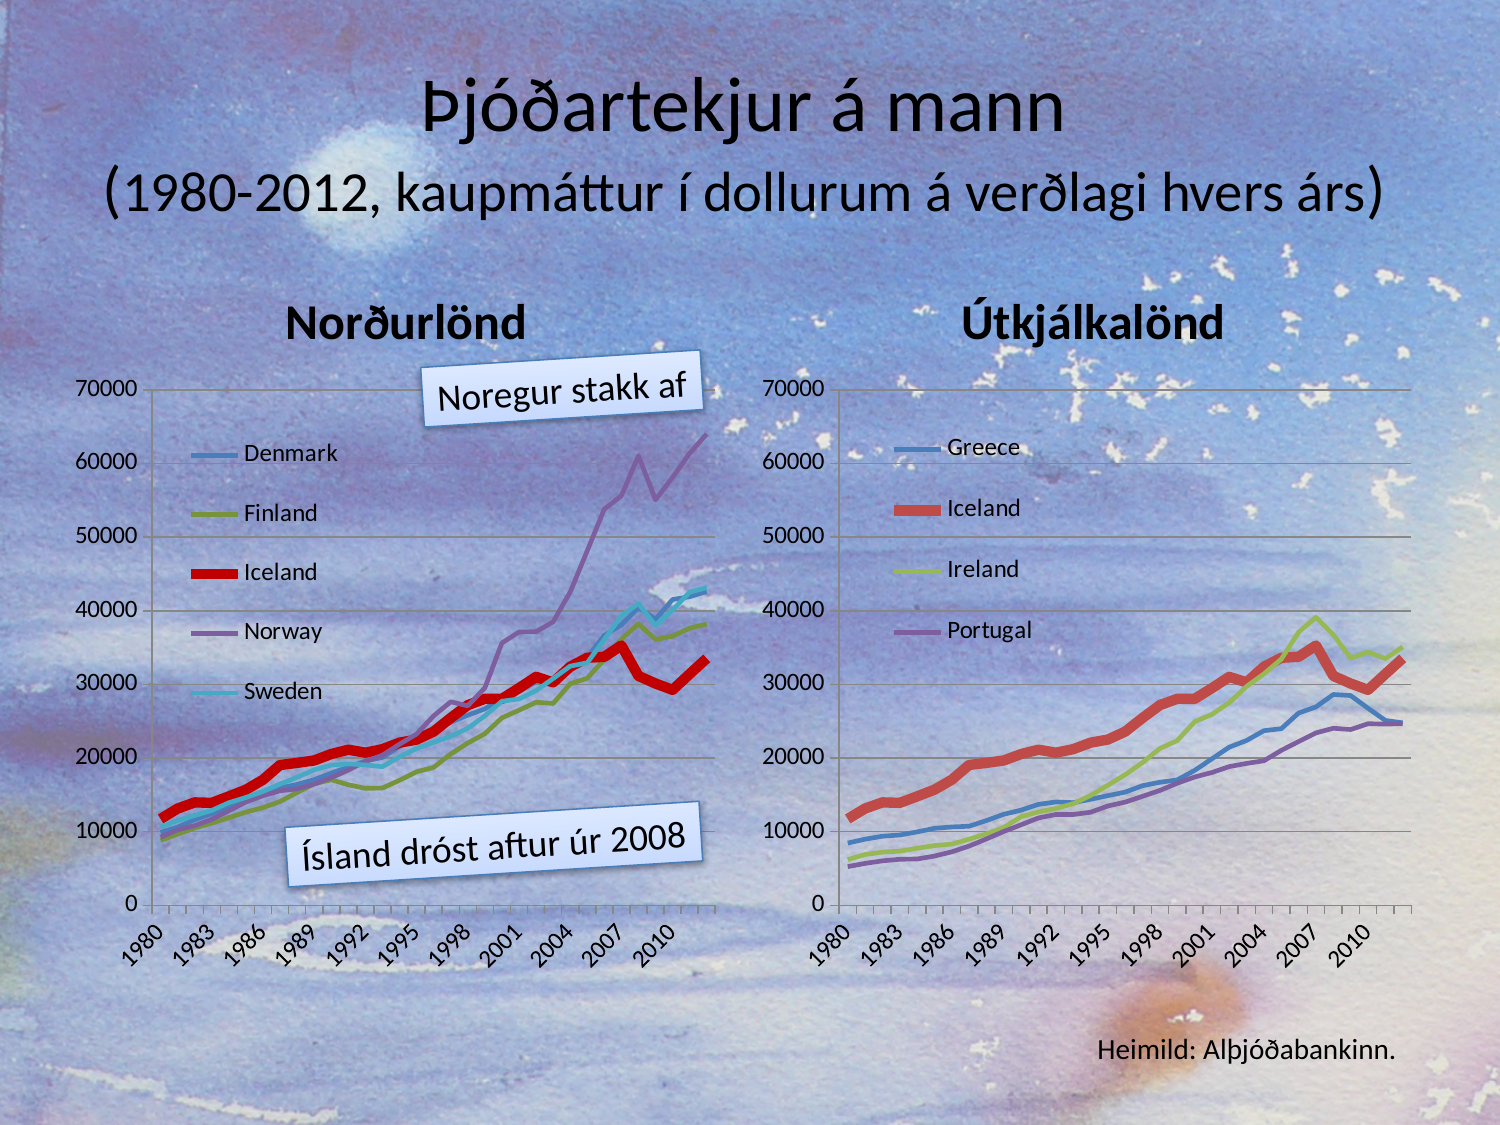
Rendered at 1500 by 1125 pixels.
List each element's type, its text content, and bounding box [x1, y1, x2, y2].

text_box Noregur stakk af [606, 349, 702, 355]
chart [74, 356, 738, 1006]
list Útkjálkalönd [761, 251, 1425, 356]
picture [0, 0, 1500, 1125]
list Norðurlönd [75, 251, 738, 356]
chart [761, 356, 1426, 1006]
title Þjóðartekjur á mann (1980-2012, kaupmáttur í dollurum á verðlagi hvers árs) [41, 45, 1447, 233]
text_box Heimild: Alþjóðabankinn. [1082, 1023, 1412, 1073]
